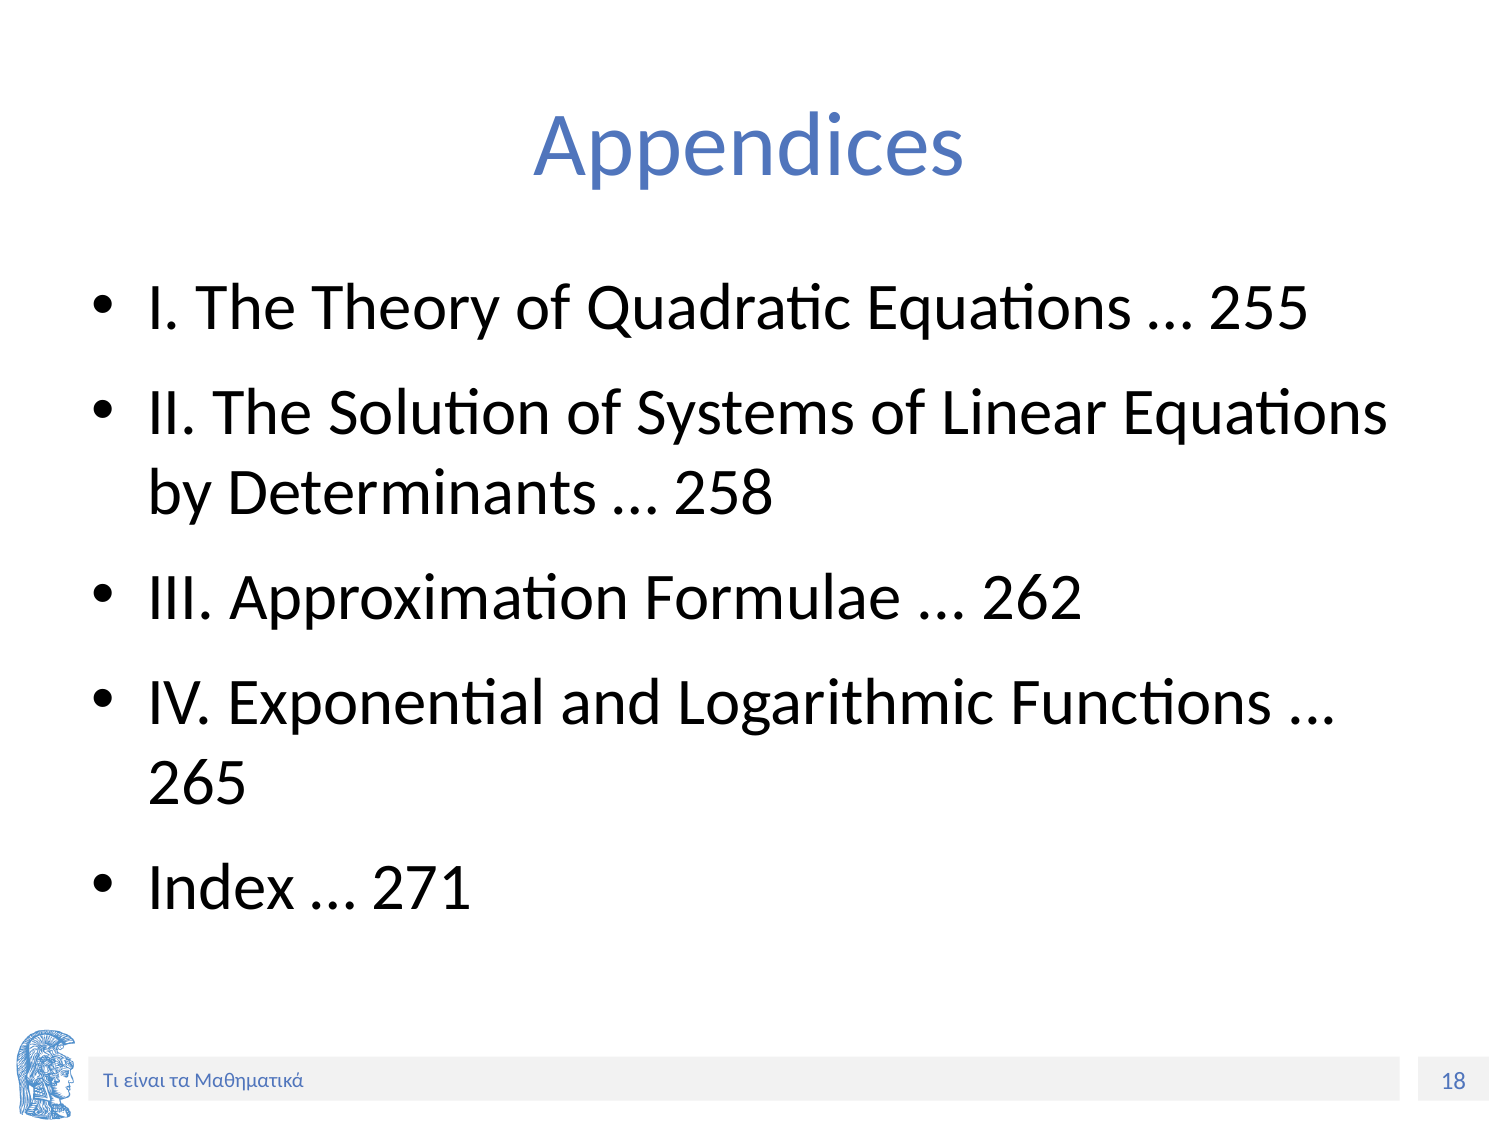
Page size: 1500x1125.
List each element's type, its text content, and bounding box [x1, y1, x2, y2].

picture [9, 1026, 81, 1120]
list I. The Theory of Quadratic Equations … 255 II. The Solution of Systems of Linear Equations by Determinants … 258 III. Approximation Formulae ... 262 IV. Exponential and Logarithmic Functions ... 265 Index … 271 [76, 255, 1427, 998]
title Appendices [75, 45, 1425, 233]
